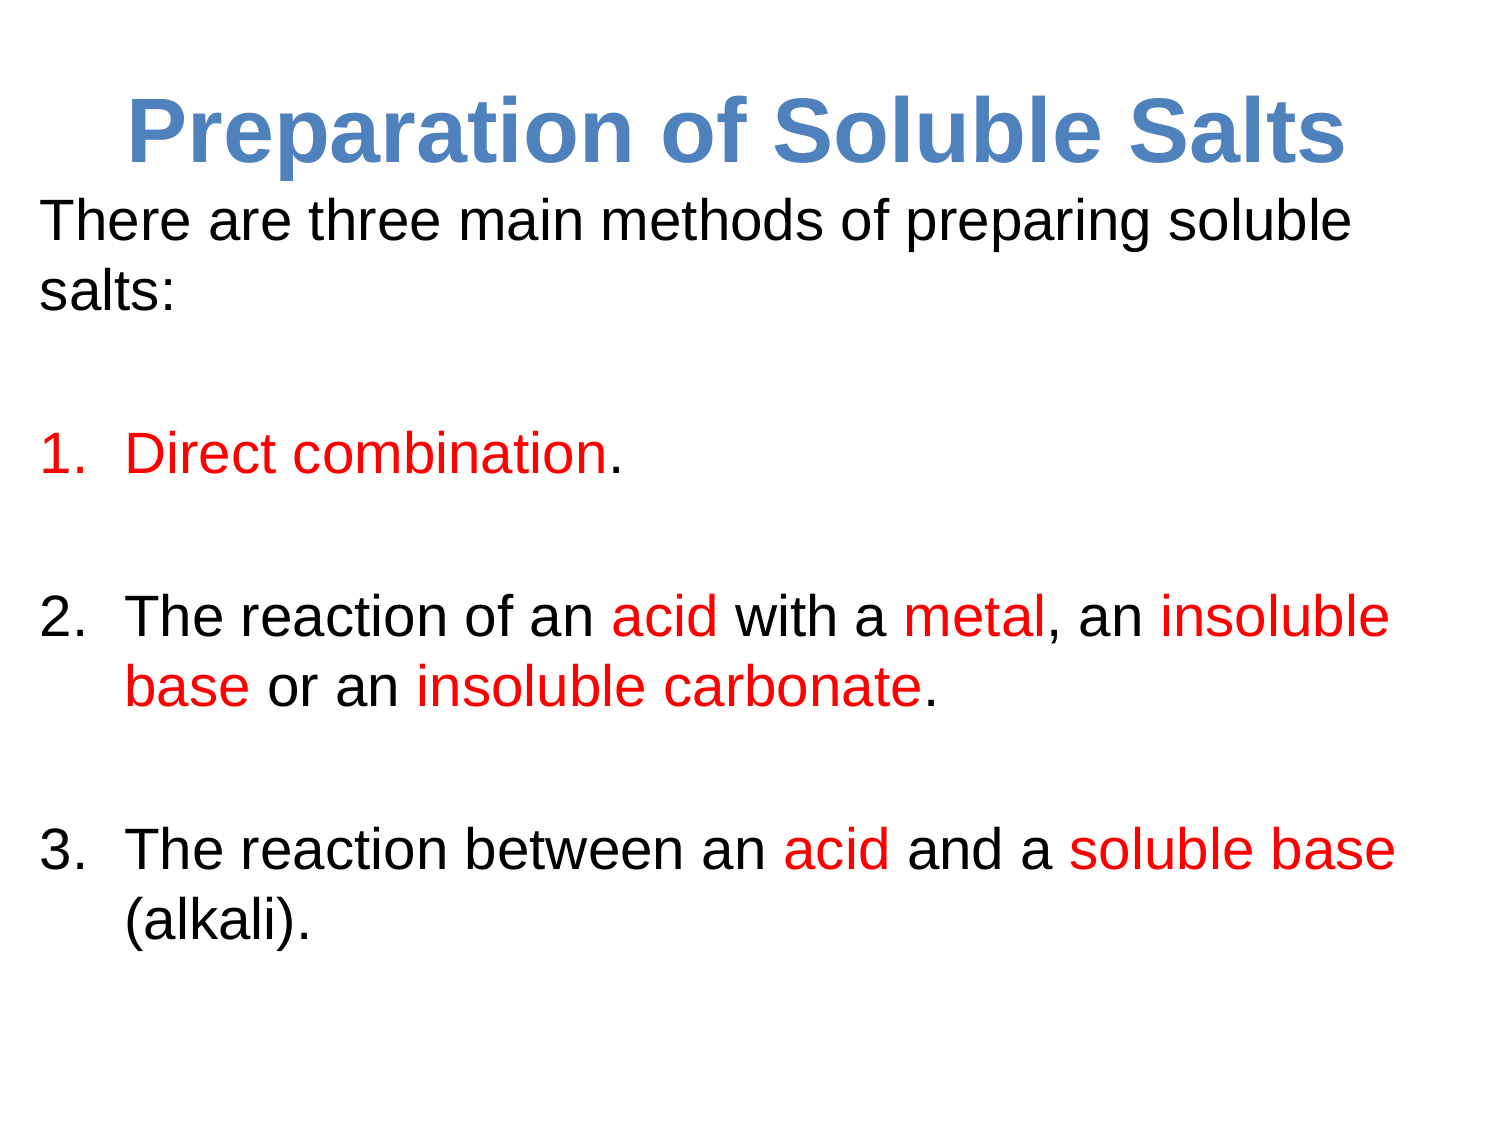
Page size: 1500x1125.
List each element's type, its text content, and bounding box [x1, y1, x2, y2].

title Preparation of Soluble Salts [100, 30, 1376, 174]
subtitle There are three main methods of preparing soluble salts: Direct combination. The reaction of an acid with a metal, an insoluble base or an insoluble carbonate. The reaction between an acid and a soluble base (alkali). [24, 174, 1467, 1073]
